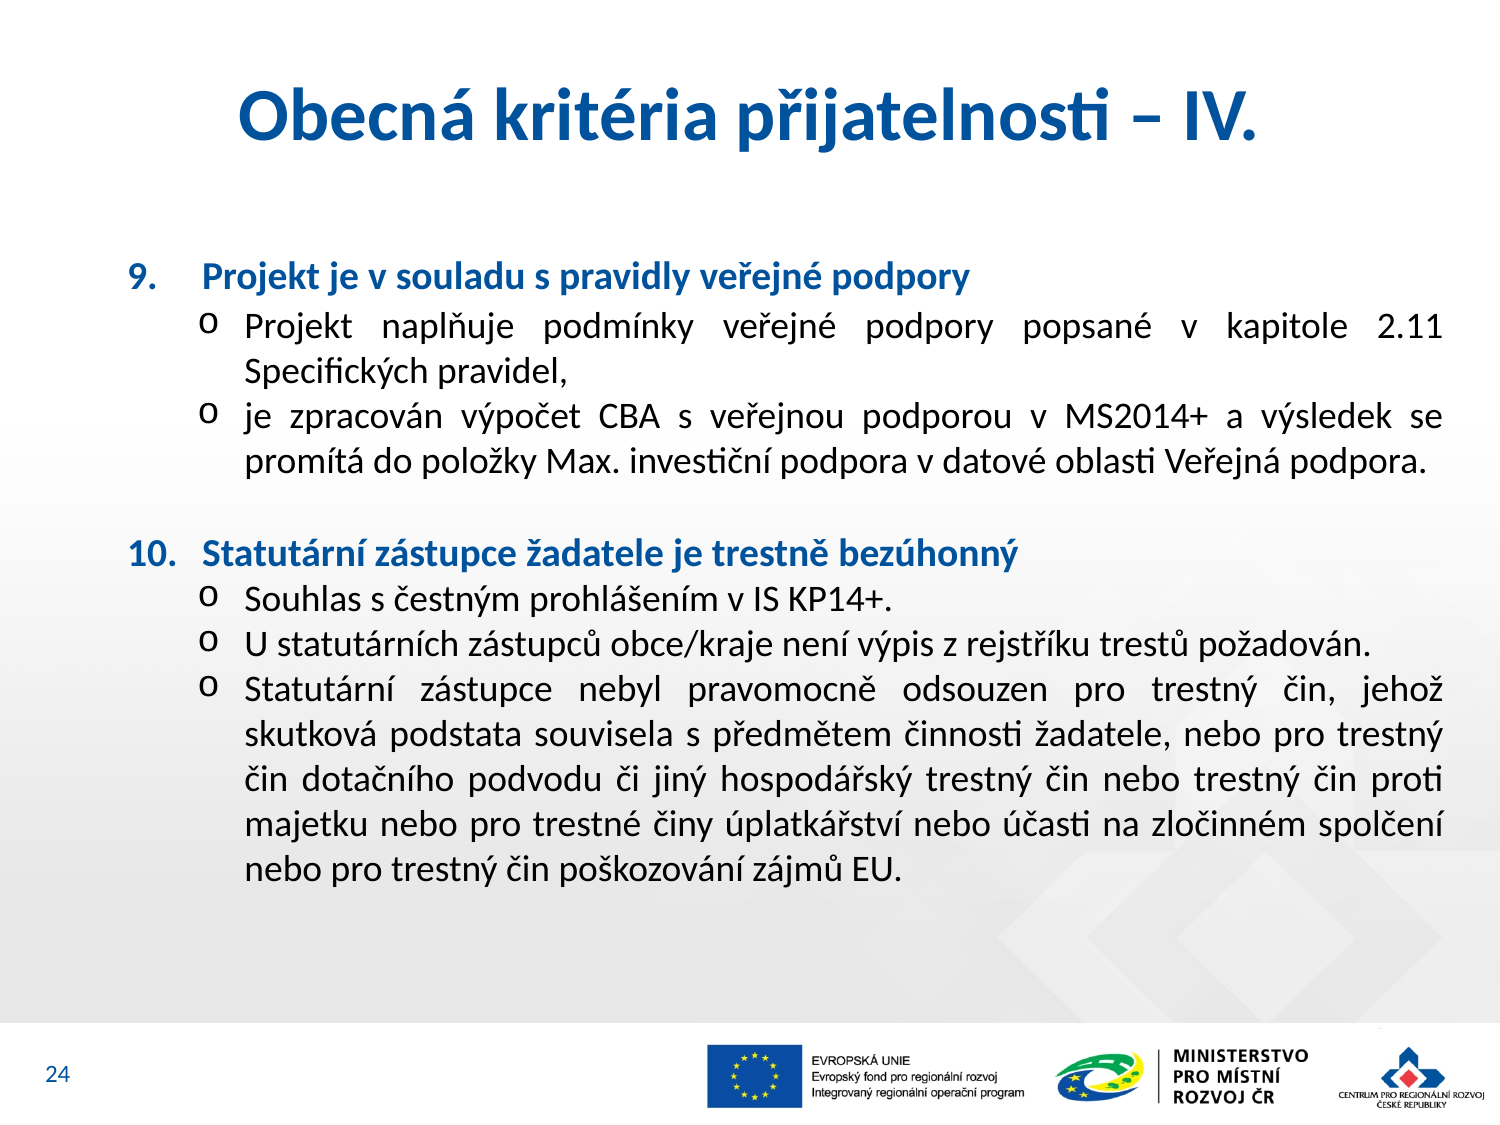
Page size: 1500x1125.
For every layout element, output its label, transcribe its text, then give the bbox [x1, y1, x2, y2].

list Projekt je v souladu s pravidly veřejné podpory Projekt naplňuje podmínky veřejné podpory popsané v kapitole 2.11 Specifických pravidel, je zpracován výpočet CBA s veřejnou podporou v MS2014+ a výsledek se promítá do položky Max. investiční podpora v datové oblasti Veřejná podpora. Statutární zástupce žadatele je trestně bezúhonný Souhlas s čestným prohlášením v IS KP14+. U statutárních zástupců obce/kraje není výpis z rejstříku trestů požadován. Statutární zástupce nebyl pravomocně odsouzen pro trestný čin, jehož skutková podstata souvisela s předmětem činnosti žadatele, nebo pro trestný čin dotačního podvodu či jiný hospodářský trestný čin nebo trestný čin proti majetku nebo pro trestné činy úplatkářství nebo účasti na zločinném spolčení nebo pro trestný čin poškozování zájmů EU. [112, 214, 1460, 1005]
picture [0, 0, 1500, 1125]
slide_number 24 [30, 1042, 113, 1103]
title Obecná kritéria přijatelnosti – IV. [75, 42, 1425, 178]
